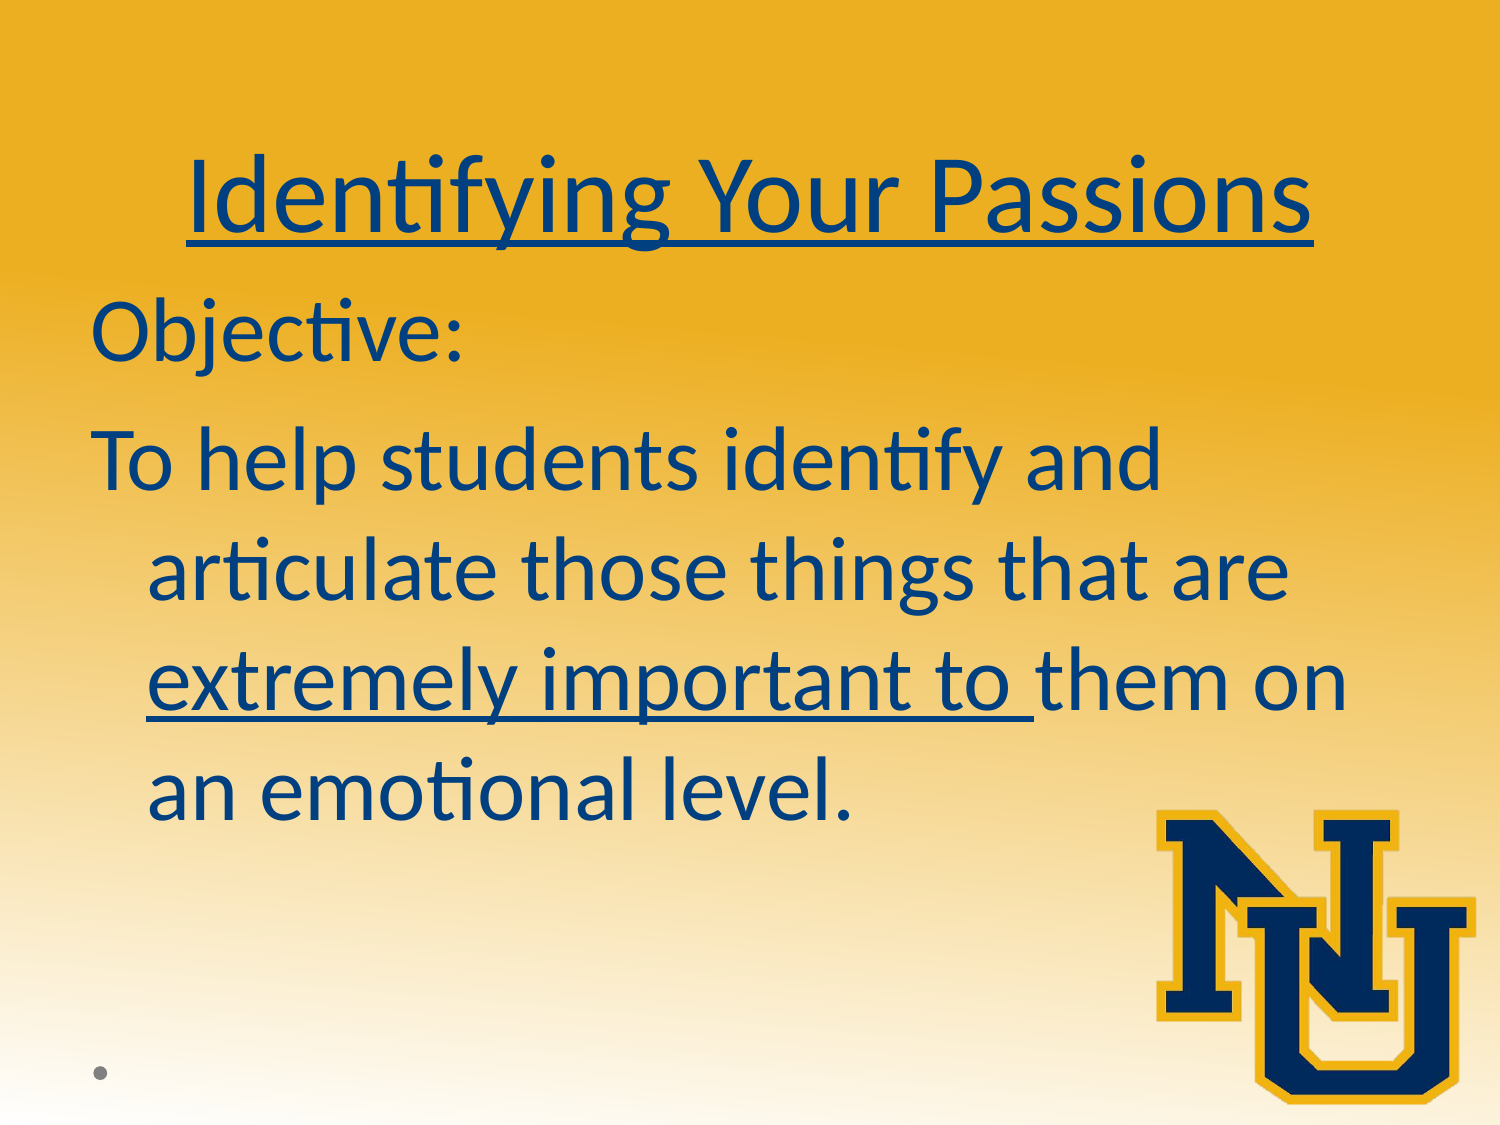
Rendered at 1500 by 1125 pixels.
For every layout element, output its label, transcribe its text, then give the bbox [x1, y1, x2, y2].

picture [1149, 805, 1481, 1108]
list Objective: To help students identify and articulate those things that are extremely important to them on an emotional level. [75, 262, 1425, 1005]
title Identifying Your Passions [75, 0, 1425, 262]
